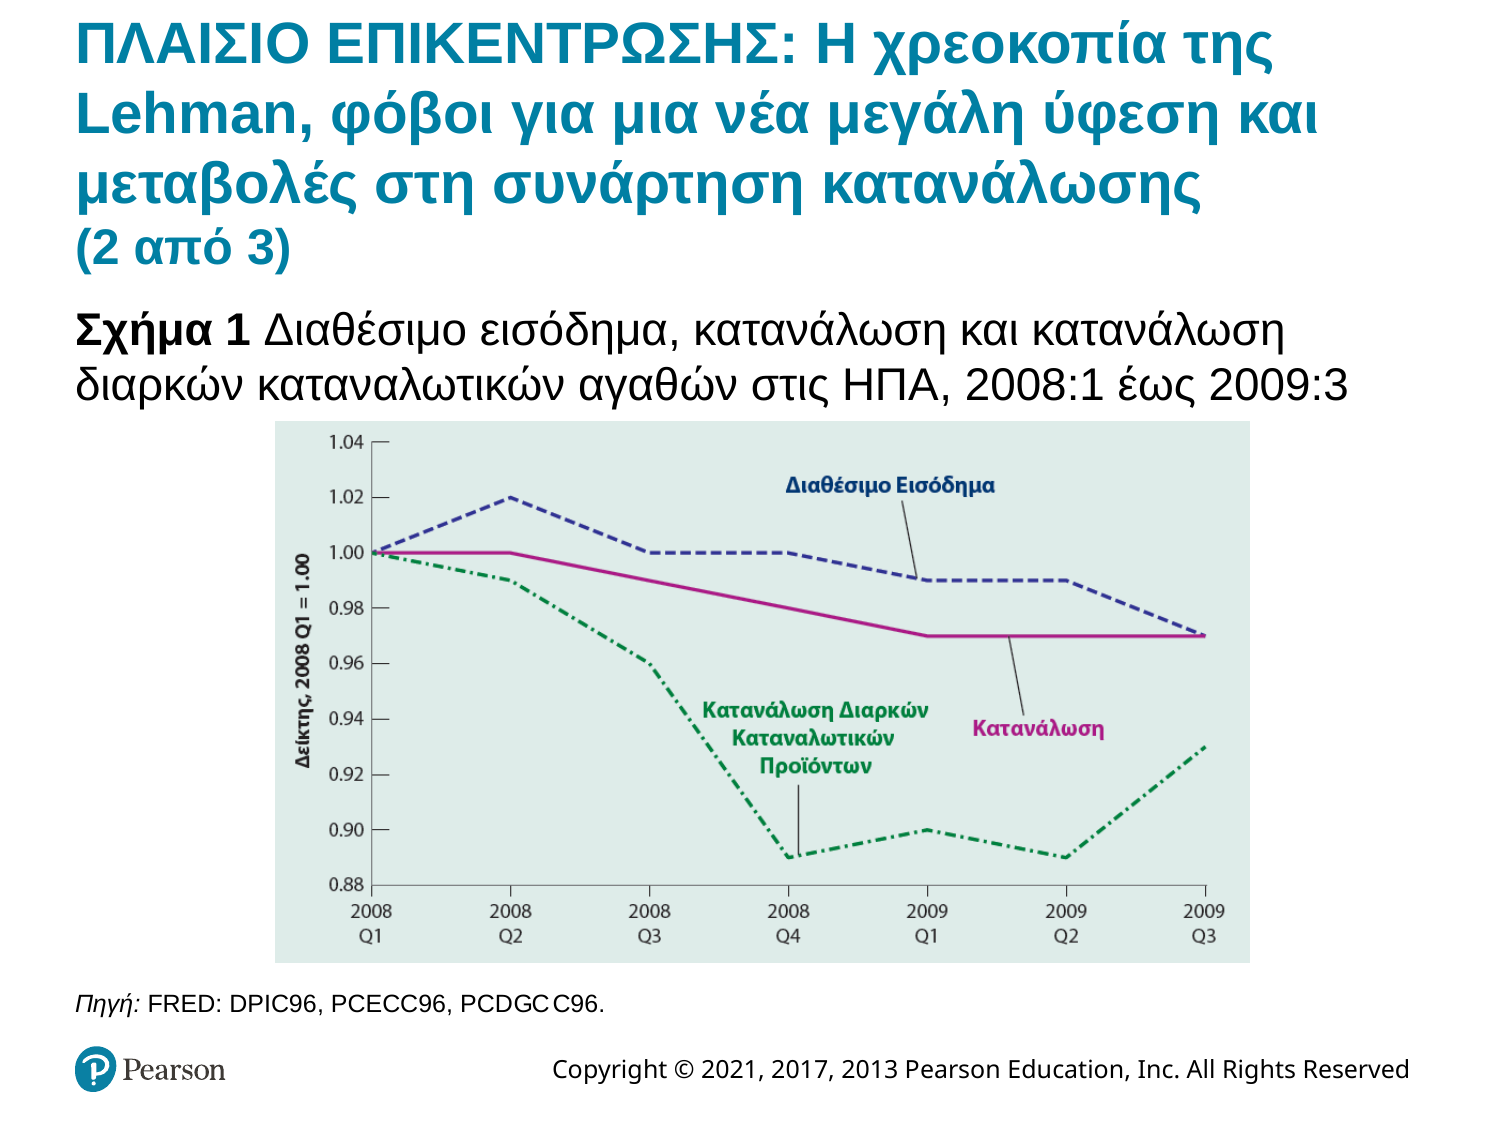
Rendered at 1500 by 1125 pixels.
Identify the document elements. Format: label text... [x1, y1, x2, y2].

list Σχήμα 1 Διαθέσιμο εισόδημα, κατανάλωση και κατανάλωση διαρκών καταναλωτικών αγαθών στις ΗΠΑ, 2008:1 έως 2009:3 [75, 299, 1425, 425]
picture [274, 421, 1251, 963]
title ΠΛΑΙΣΙΟ ΕΠΙΚΕΝΤΡΩΣΗΣ: Η χρεοκοπία της Lehman, φόβοι για μια νέα μεγάλη ύφεση και μεταβολές στη συνάρτηση κατανάλωσης (2 από 3) [75, 21, 1425, 275]
list Πηγή: FRED: DPIC96, PCECC96, PCDG C C96. [75, 987, 1425, 1050]
